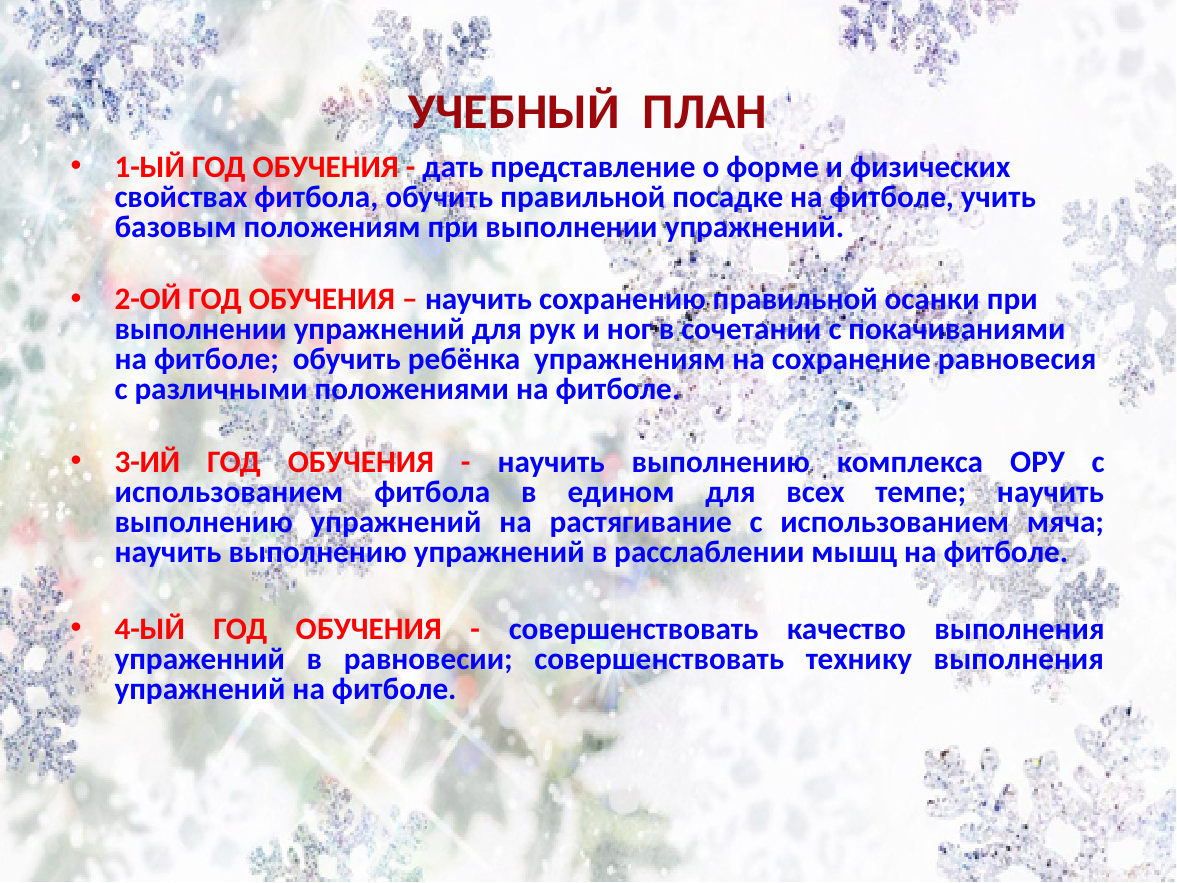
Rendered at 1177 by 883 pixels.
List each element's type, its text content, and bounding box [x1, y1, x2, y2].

list 1-ЫЙ ГОД ОБУЧЕНИЯ - дать представление о форме и физических свойствах фитбола, обучить правильной посадке на фитболе, учить базовым положениям при выполнении упражнений. 2-ОЙ ГОД ОБУЧЕНИЯ – научить сохранению правильной осанки при выполнении упражнений для рук и ног в сочетании с покачиваниями на фитболе; обучить ребёнка упражнениям на сохранение равновесия с различными положениями на фитболе. 3-ИЙ ГОД ОБУЧЕНИЯ - научить выполнению комплекса ОРУ с использованием фитбола в едином для всех темпе; научить выполнению упражнений на растягивание с использованием мяча; научить выполнению упражнений в расслаблении мышц на фитболе. 4-ЫЙ ГОД ОБУЧЕНИЯ - совершенствовать качество выполнения упраженний в равновесии; совершенствовать технику выполнения упражнений на фитболе. [58, 147, 1118, 789]
picture [0, 0, 1177, 882]
title УЧЕБНЫЙ ПЛАН [58, 35, 1118, 147]
